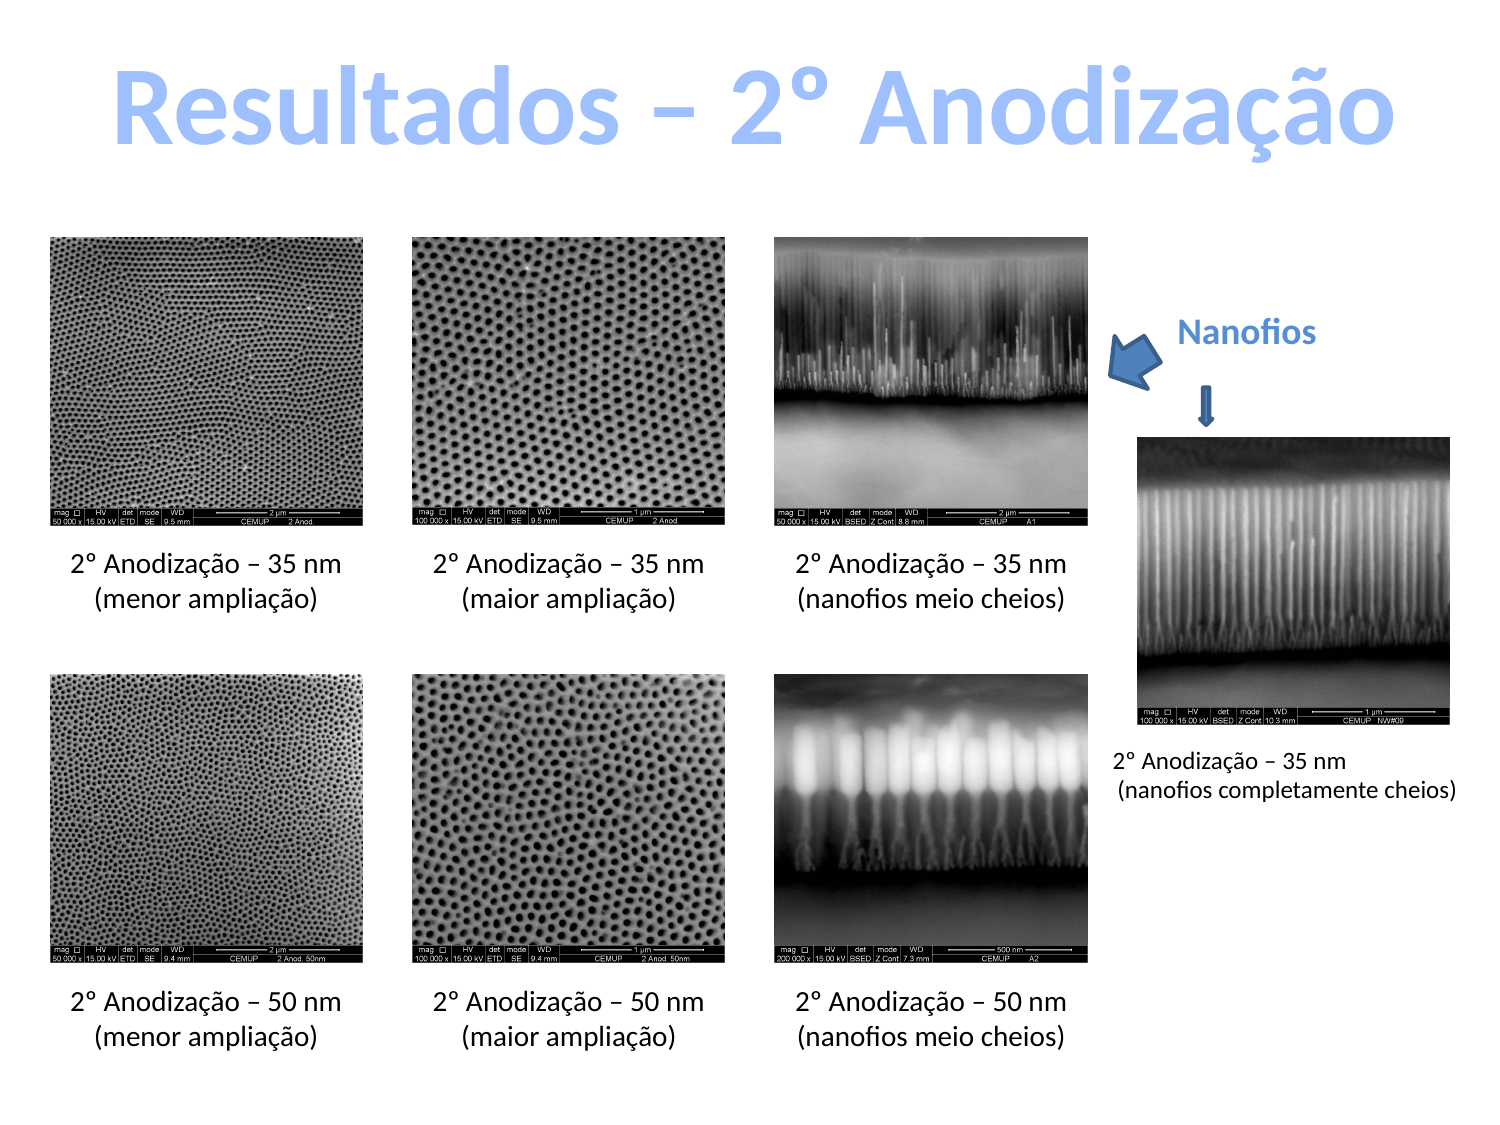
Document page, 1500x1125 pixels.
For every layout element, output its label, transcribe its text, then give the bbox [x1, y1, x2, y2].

picture [412, 674, 725, 963]
picture [774, 237, 1088, 526]
text_box 2º Anodização – 35 nm (maior ampliação) [387, 537, 749, 623]
text_box 2º Anodização – 50 nm (nanofios meio cheios) [749, 974, 1113, 1060]
text_box 2º Anodização – 35 nm (nanofios completamente cheios) [1091, 736, 1500, 812]
text_box 2º Anodização – 50 nm (maior ampliação) [387, 974, 749, 1060]
text_box Resultados – 2º Anodização [96, 24, 1414, 175]
picture [774, 674, 1088, 963]
text_box [1198, 385, 1215, 428]
text_box 2º Anodização – 35 nm (nanofios meio cheios) [749, 537, 1113, 623]
text_box Nanofios [1162, 299, 1500, 360]
text_box [1107, 333, 1163, 391]
text_box 2º Anodização – 35 nm (menor ampliação) [24, 537, 387, 623]
picture [49, 237, 363, 526]
picture [1137, 437, 1450, 726]
picture [412, 237, 725, 526]
text_box 2º Anodização – 50 nm (menor ampliação) [24, 974, 387, 1060]
picture [49, 674, 363, 963]
